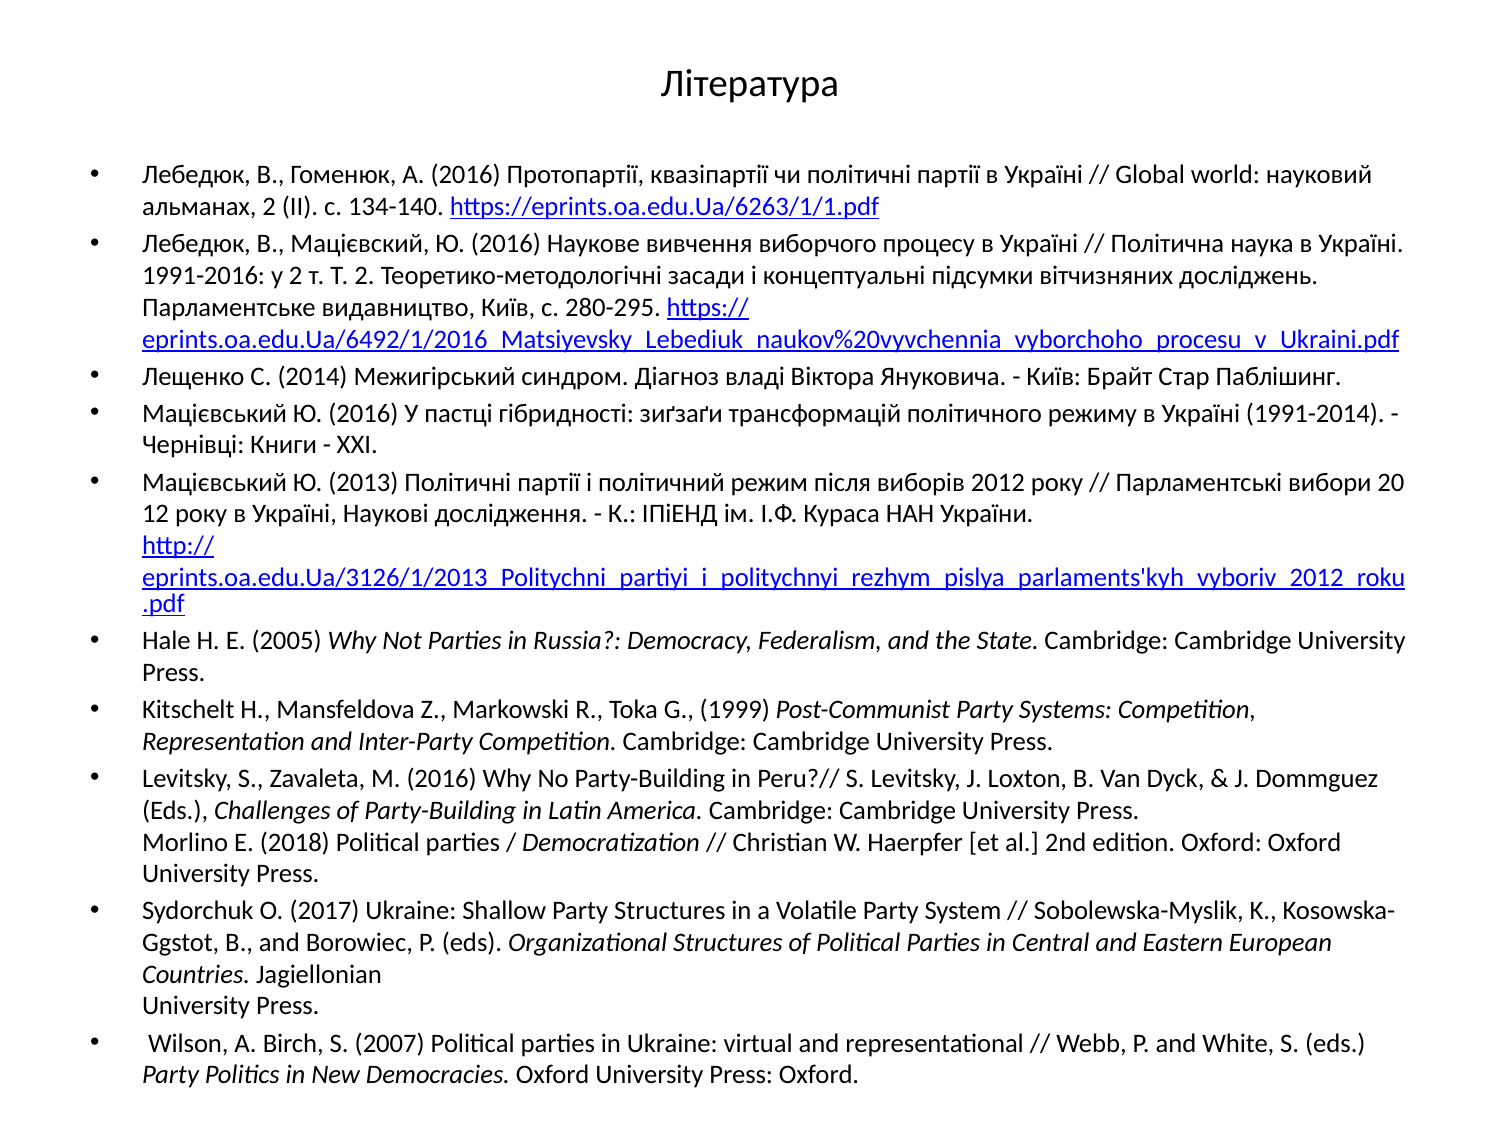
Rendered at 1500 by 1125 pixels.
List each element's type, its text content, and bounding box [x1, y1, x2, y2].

title Література [75, 50, 1425, 113]
list Лебедюк, В., Гоменюк, А. (2016) Протопартії, квазіпартії чи політичні партії в Україні // Global world: науковий альманах, 2 (II). с. 134-140. https://eprints.oa.edu.Ua/6263/1/1.pdf Лебедюк, В., Мацієвский, Ю. (2016) Наукове вивчення виборчого процесу в Україні // Політична наука в Україні. 1991-2016: у 2 т. Т. 2. Теоретико-методологічні засади і концептуальні підсумки вітчизняних досліджень. Парламентське видавництво, Київ, с. 280-295. https://eprints.oa.edu.Ua/6492/1/2016_Matsiyevsky_Lebediuk_naukov%20vyvchennia_vyborchoho_procesu_v_Ukraini.pdf Лещенко С. (2014) Межигірський синдром. Діагноз владі Віктора Януковича. - Київ: Брайт Стар Паблішинг. Мацієвський Ю. (2016) У пастці гібридності: зиґзаґи трансформацій політичного режиму в Україні (1991-2014). - Чернівці: Книги - XXI. Мацієвський Ю. (2013) Політичні партії і політичний режим після виборів 2012 року // Парламентські вибори 20 12 року в Україні, Наукові дослідження. - К.: ІПіЕНД ім. І.Ф. Кураса НАН України. http://eprints.oa.edu.Ua/3126/1/2013_Politychni_partiyi_i_politychnyi_rezhym_pislya_parlaments'kyh_vyboriv_2012_roku.pdf Hale H. E. (2005) Why Not Parties in Russia?: Democracy, Federalism, and the State. Cambridge: Cambridge University Press. Kitschelt H., Mansfeldova Z., Markowski R., Toka G., (1999) Post-Communist Party Systems: Competition, Representation and Inter-Party Competition. Cambridge: Cambridge University Press. Levitsky, S., Zavaleta, M. (2016) Why No Party-Building in Peru?// S. Levitsky, J. Loxton, B. Van Dyck, & J. Dommguez (Eds.), Challenges of Party-Building in Latin America. Cambridge: Cambridge University Press. Morlino E. (2018) Political parties / Democratization // Christian W. Haerpfer [et al.] 2nd edition. Oxford: Oxford University Press. Sydorchuk O. (2017) Ukraine: Shallow Party Structures in a Volatile Party System // Sobolewska-Myslik, K., Kosowska-Ggstot, B., and Borowiec, P. (eds). Organizational Structures of Political Parties in Central and Eastern European Countries. Jagiellonian University Press. Wilson, A. Birch, S. (2007) Political parties in Ukraine: virtual and representational // Webb, P. and White, S. (eds.) Party Politics in New Democracies. Oxford University Press: Oxford. [75, 149, 1425, 1075]
